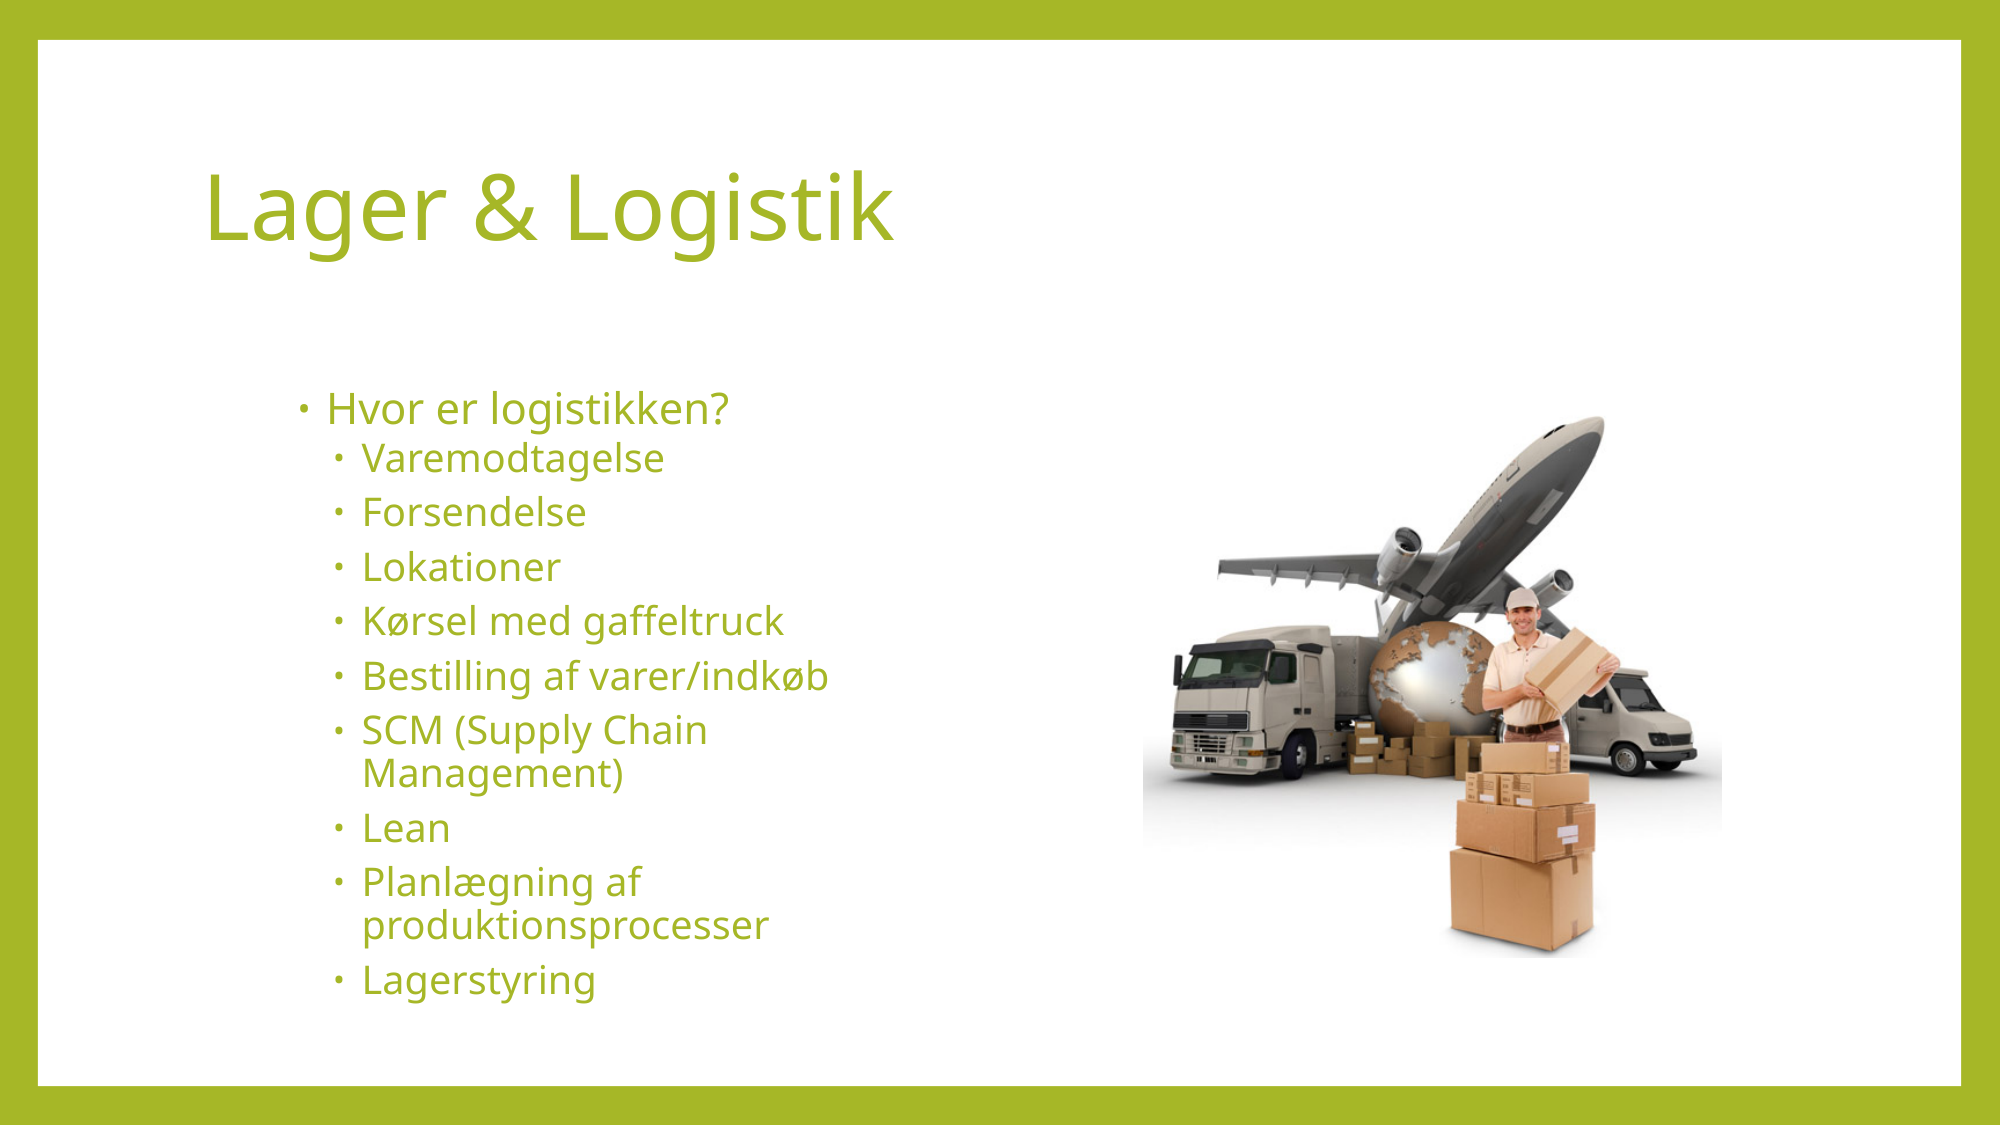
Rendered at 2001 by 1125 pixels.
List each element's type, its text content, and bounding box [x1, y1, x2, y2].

text_box Hvor er logistikken? Varemodtagelse Forsendelse Lokationer Kørsel med gaffeltruck Bestilling af varer/indkøb SCM (Supply Chain Management) Lean Planlægning af produktionsprocesser Lagerstyring [275, 379, 962, 1017]
title Lager & Logistik [187, 99, 1808, 323]
picture [1143, 379, 1723, 959]
